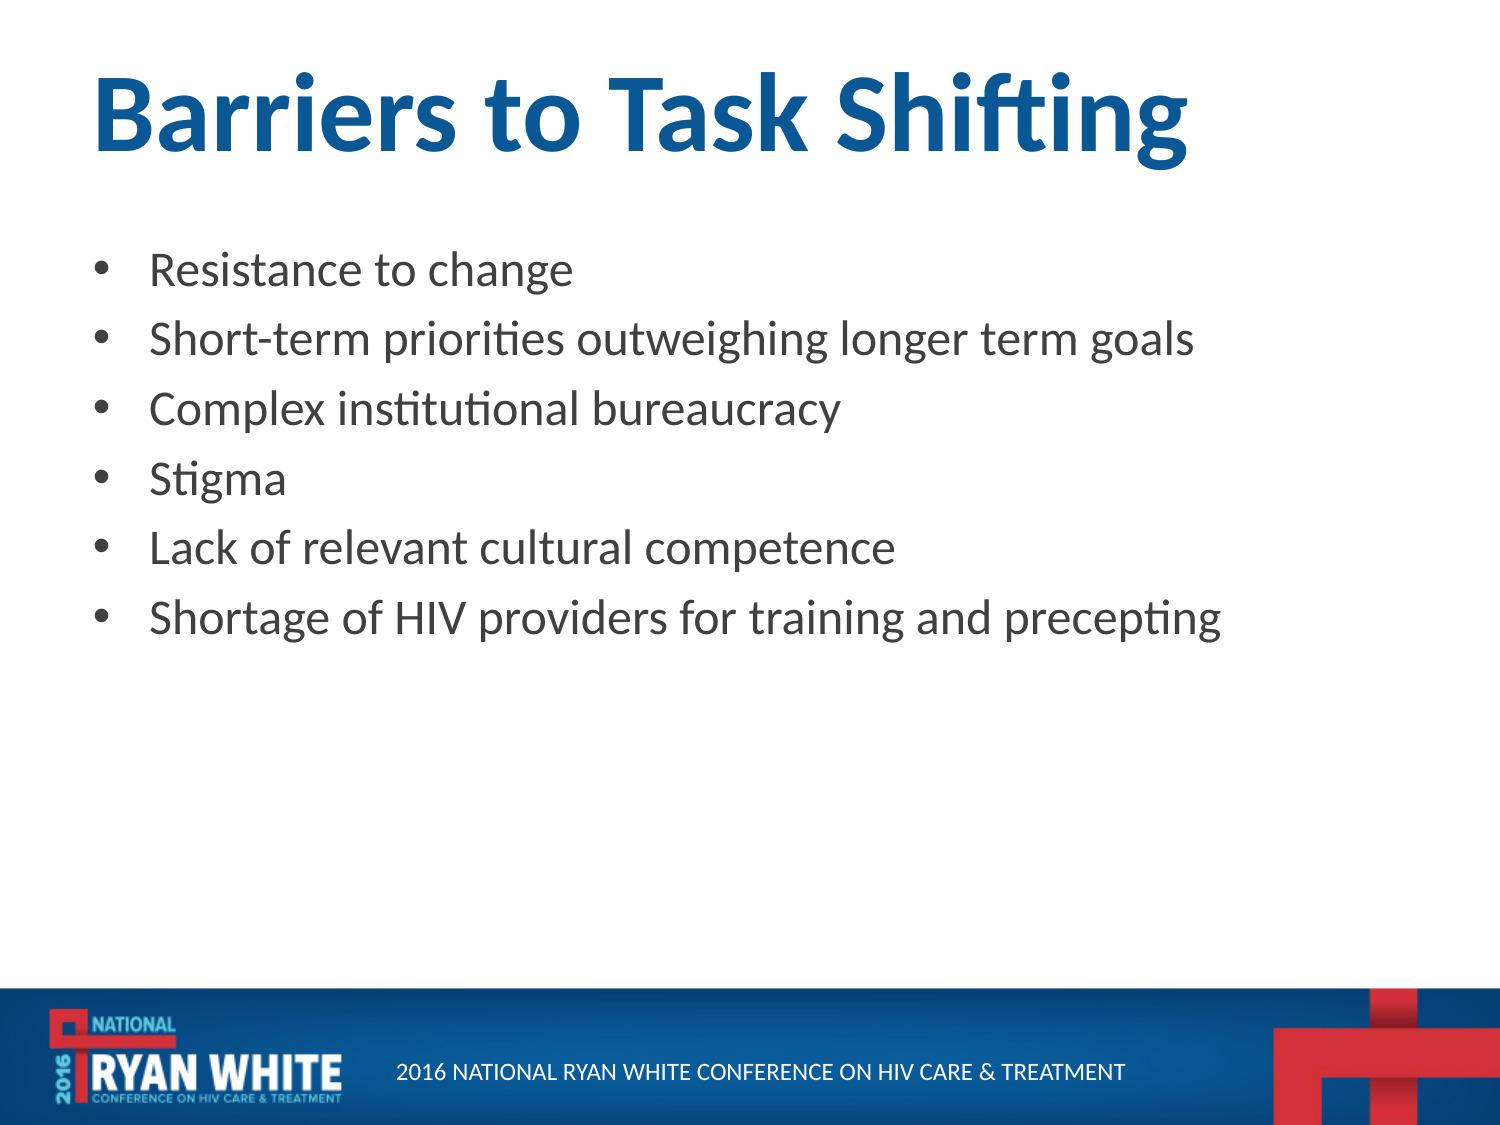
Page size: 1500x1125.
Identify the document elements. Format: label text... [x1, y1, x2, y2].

picture [0, 0, 1500, 1125]
title Barriers to Task Shifting [78, 46, 1434, 191]
list Resistance to change Short-term priorities outweighing longer term goals Complex institutional bureaucracy Stigma Lack of relevant cultural competence Shortage of HIV providers for training and precepting [78, 235, 1434, 932]
